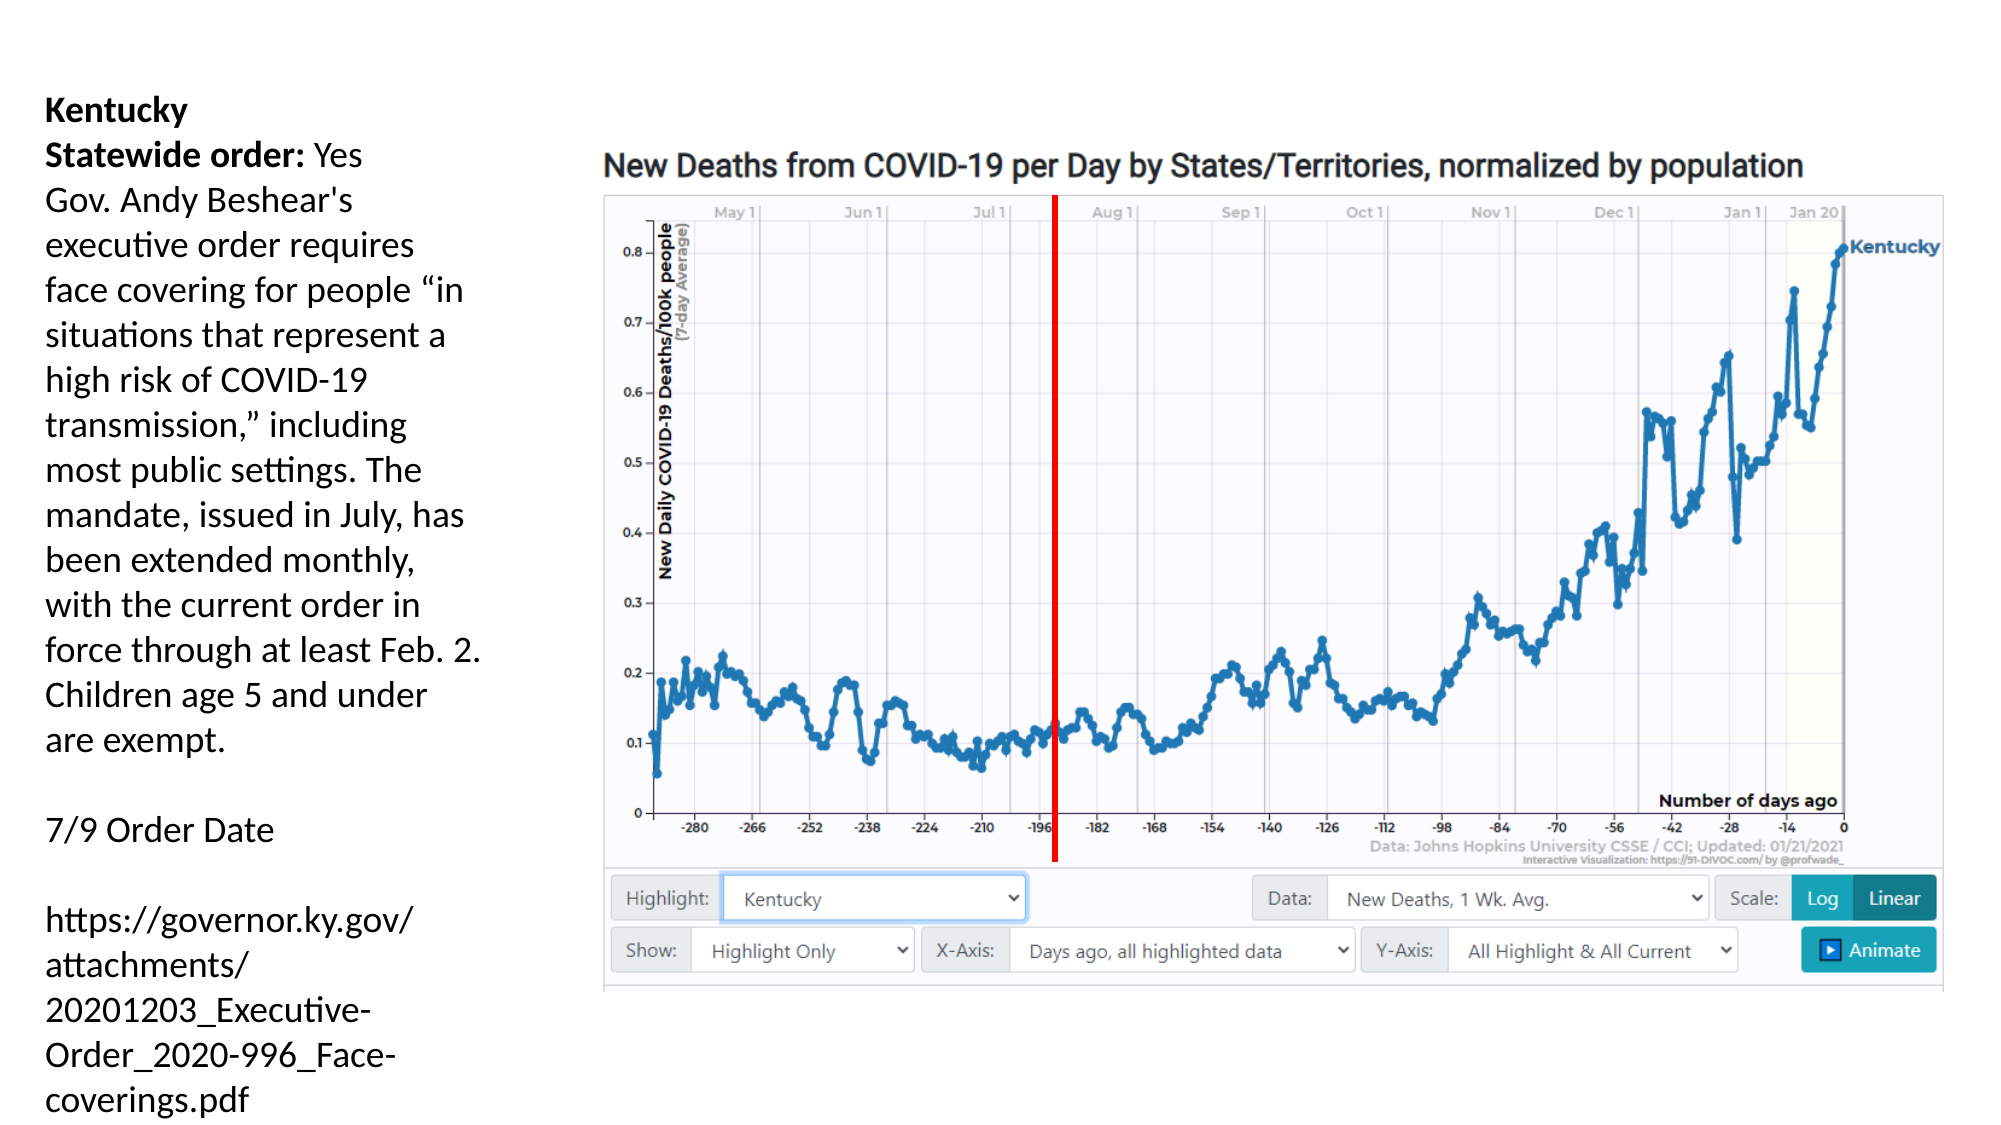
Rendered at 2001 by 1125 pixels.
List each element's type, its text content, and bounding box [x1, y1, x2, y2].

picture [599, 149, 1950, 992]
text_box Kentucky Statewide order: Yes Gov. Andy Beshear's executive order requires face covering for people “in situations that represent a high risk of COVID-19 transmission,” including most public settings. The mandate, issued in July, has been extended monthly, with the current order in force through at least Feb. 2. Children age 5 and under are exempt. 7/9 Order Date https://governor.ky.gov/attachments/20201203_Executive-Order_2020-996_Face-coverings.pdf [30, 77, 500, 1125]
